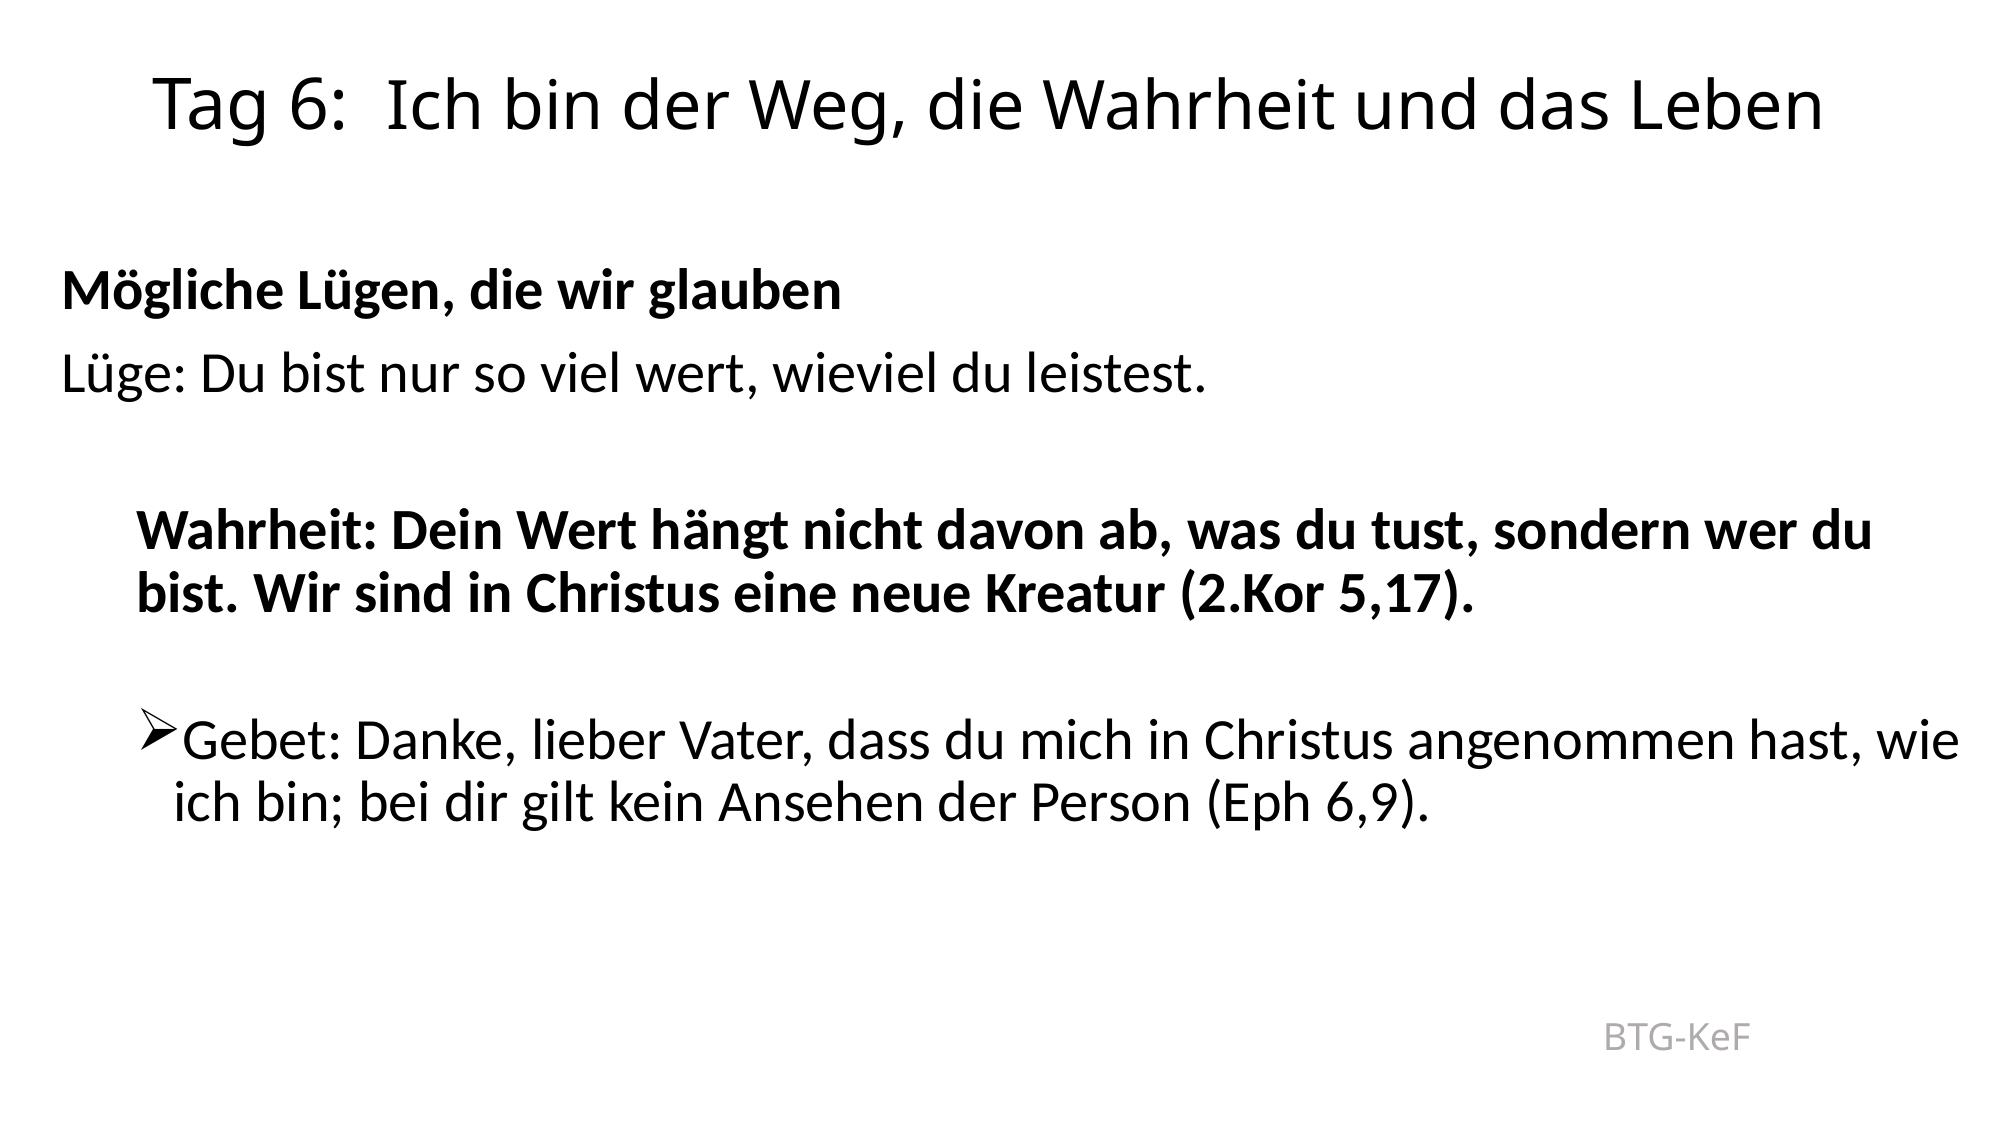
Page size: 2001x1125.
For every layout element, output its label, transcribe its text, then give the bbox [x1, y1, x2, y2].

text_box BTG-KeF [1588, 1005, 1880, 1066]
list Mögliche Lügen, die wir glauben Lüge: Du bist nur so viel wert, wieviel du leistest. Wahrheit: Dein Wert hängt nicht davon ab, was du tust, sondern wer du bist. Wir sind in Christus eine neue Kreatur (2.Kor 5,17). Gebet: Danke, lieber Vater, dass du mich in Christus angenommen hast, wie ich bin; bei dir gilt kein Ansehen der Person (Eph 6,9). [46, 251, 1979, 1125]
title Tag 6: Ich bin der Weg, die Wahrheit und das Leben [137, 59, 1911, 228]
